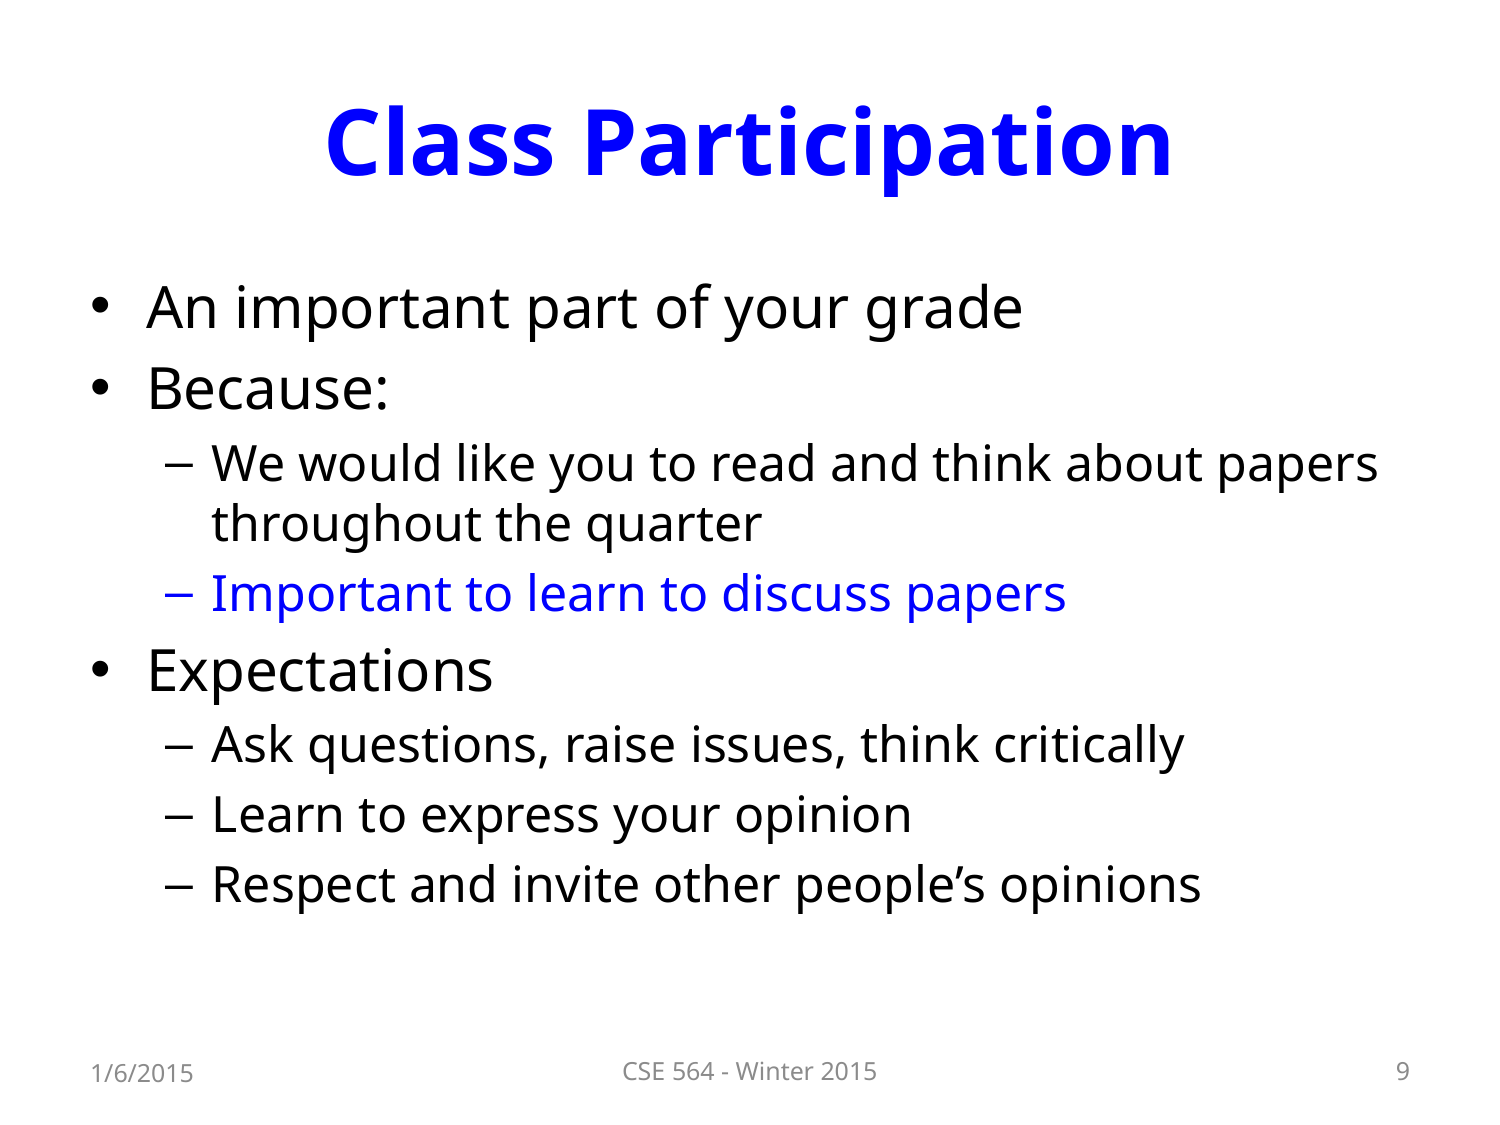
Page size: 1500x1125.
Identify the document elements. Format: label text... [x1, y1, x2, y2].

title Class Participation [75, 45, 1425, 233]
footer CSE 564 - Winter 2015 [512, 1042, 988, 1103]
list An important part of your grade Because: We would like you to read and think about papers throughout the quarter Important to learn to discuss papers Expectations Ask questions, raise issues, think critically Learn to express your opinion Respect and invite other people’s opinions [75, 262, 1425, 1005]
slide_number 9 [1074, 1042, 1425, 1103]
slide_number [75, 1042, 425, 1103]
